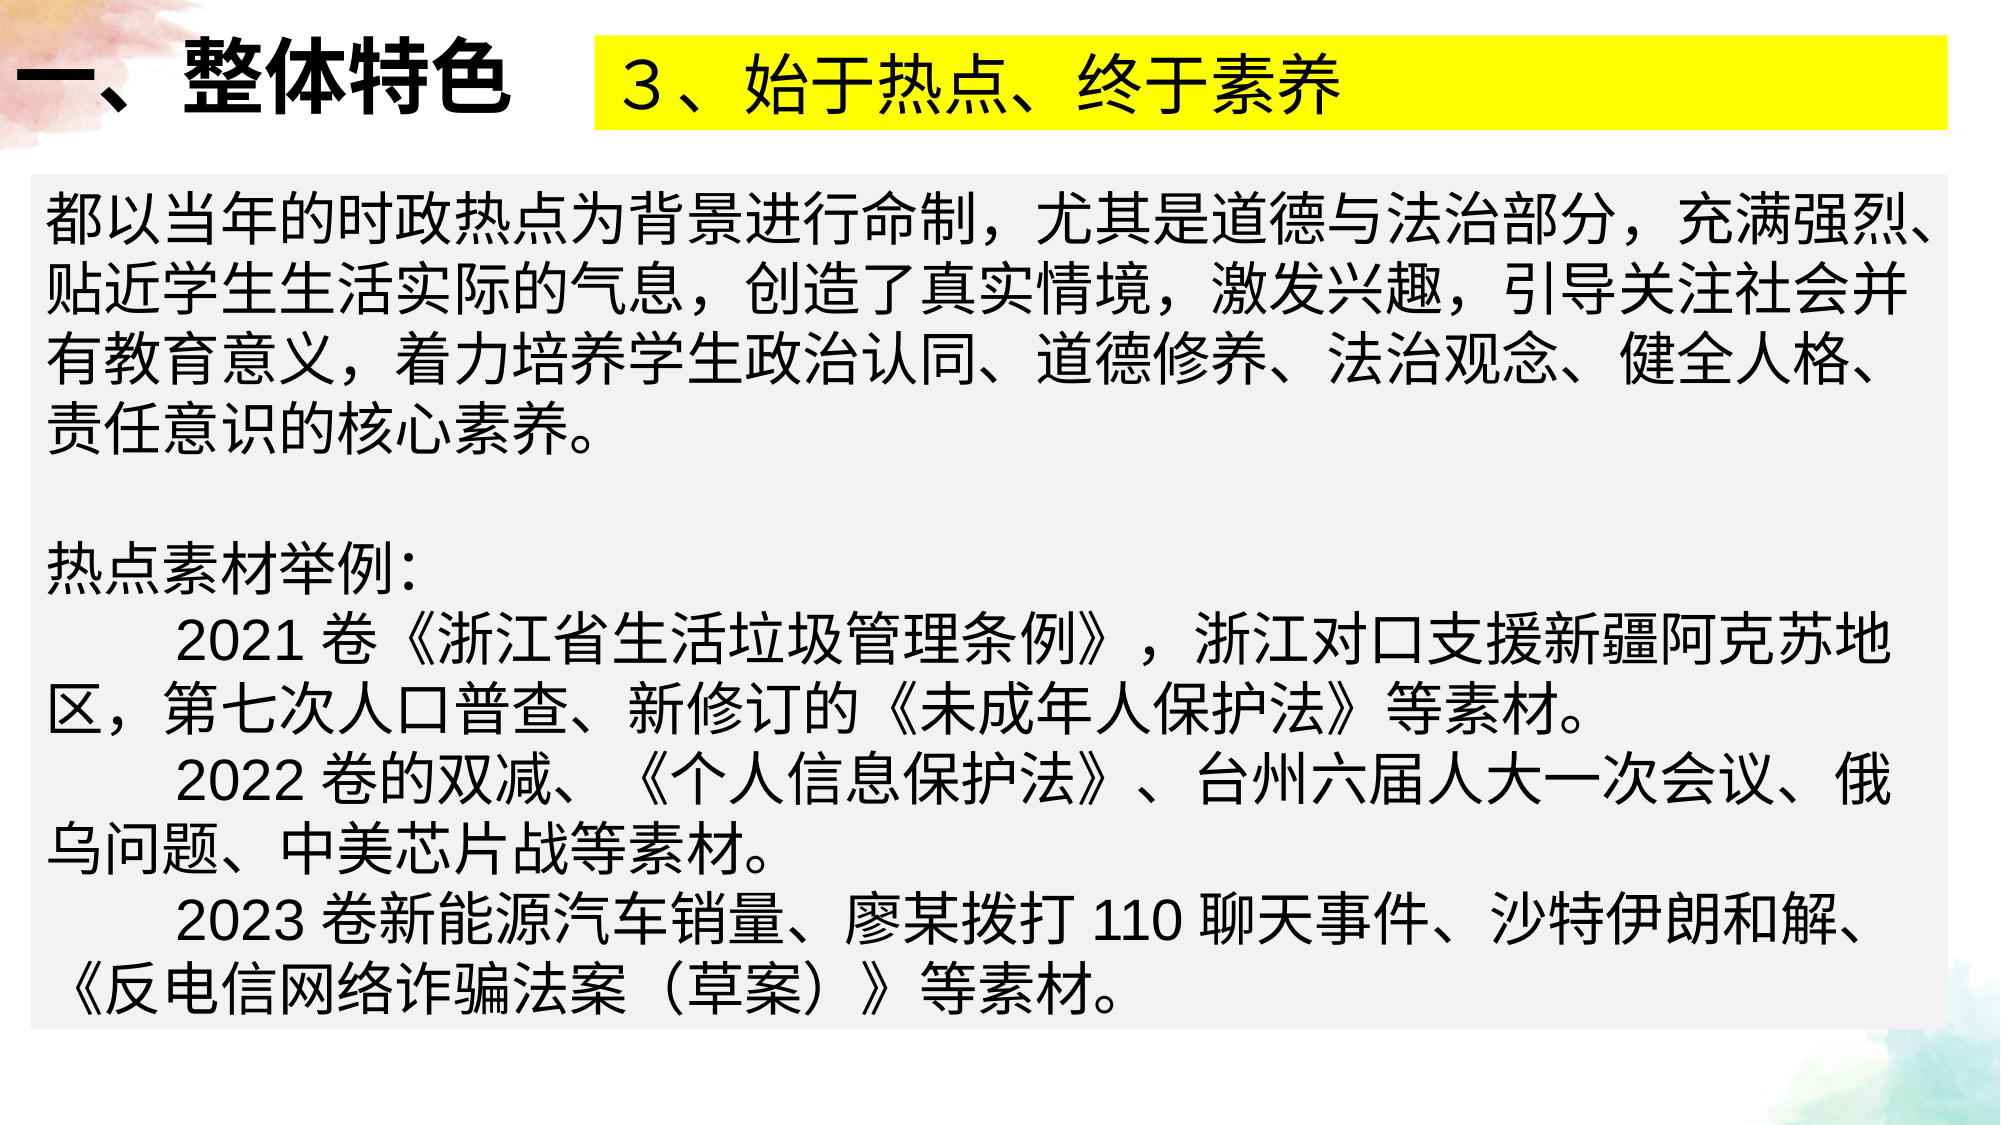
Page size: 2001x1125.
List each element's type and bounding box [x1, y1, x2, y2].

text_box [0, 0, 2000, 1125]
